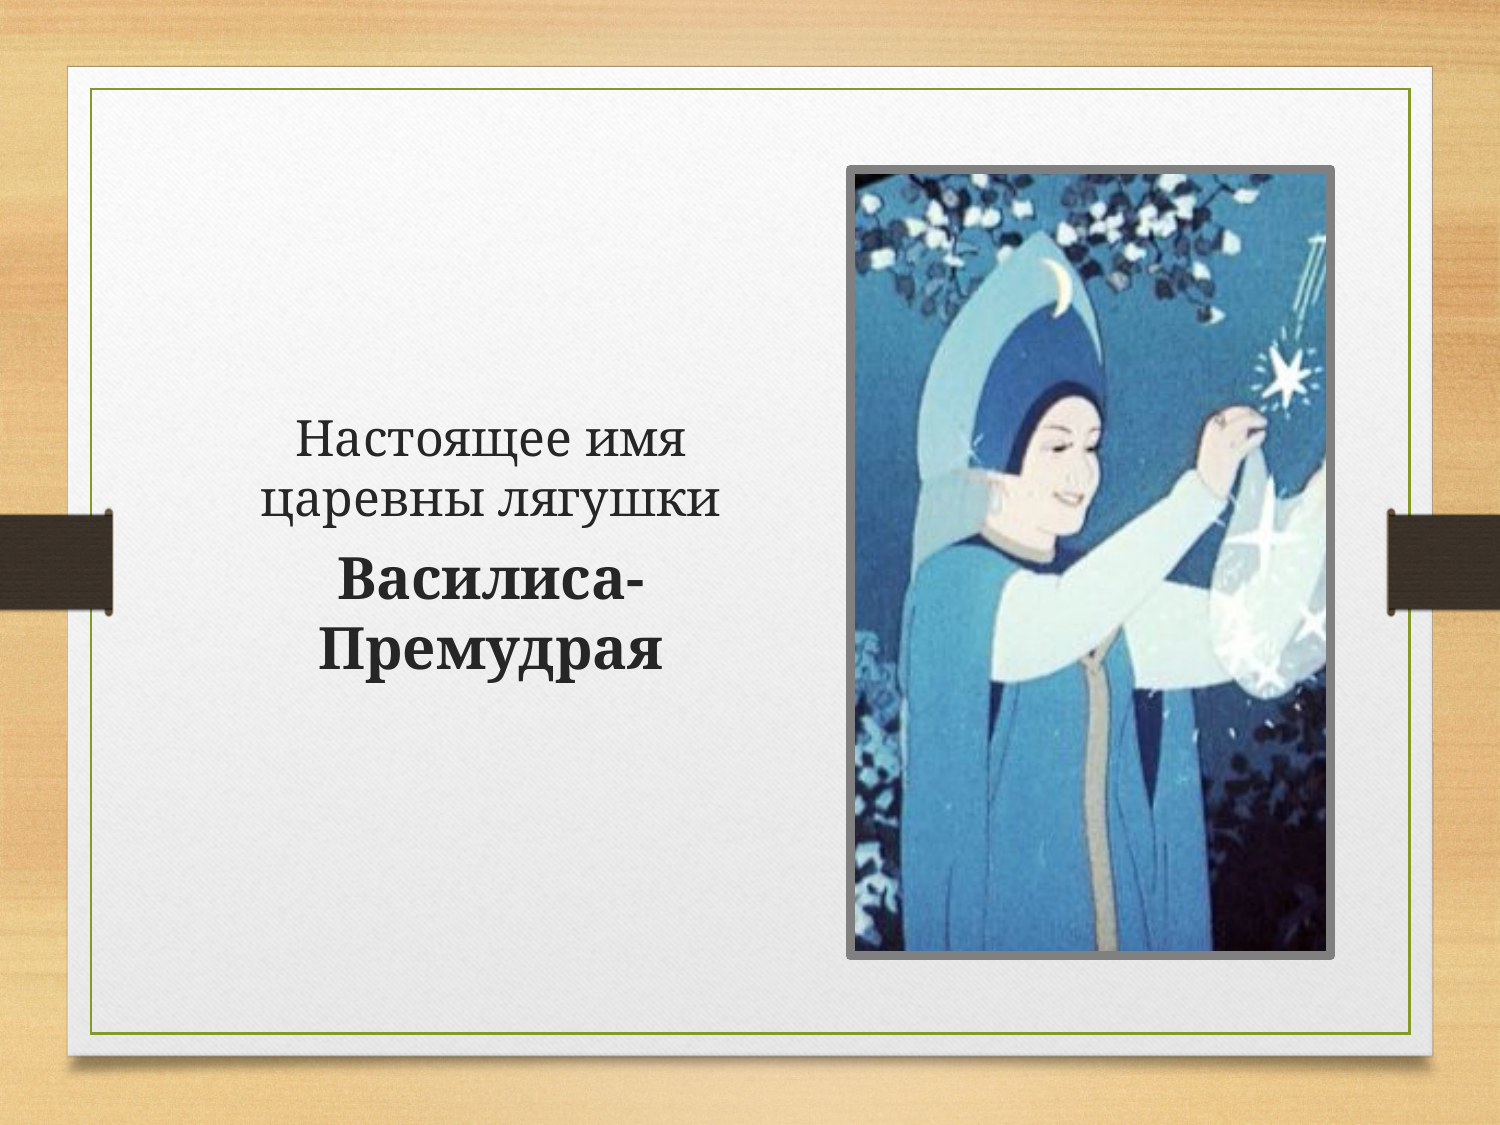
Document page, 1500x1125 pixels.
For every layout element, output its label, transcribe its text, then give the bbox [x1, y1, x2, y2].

list Василиса- Премудрая [193, 534, 789, 834]
picture [0, 0, 1500, 1125]
title Настоящее имя царевны лягушки [193, 309, 789, 534]
